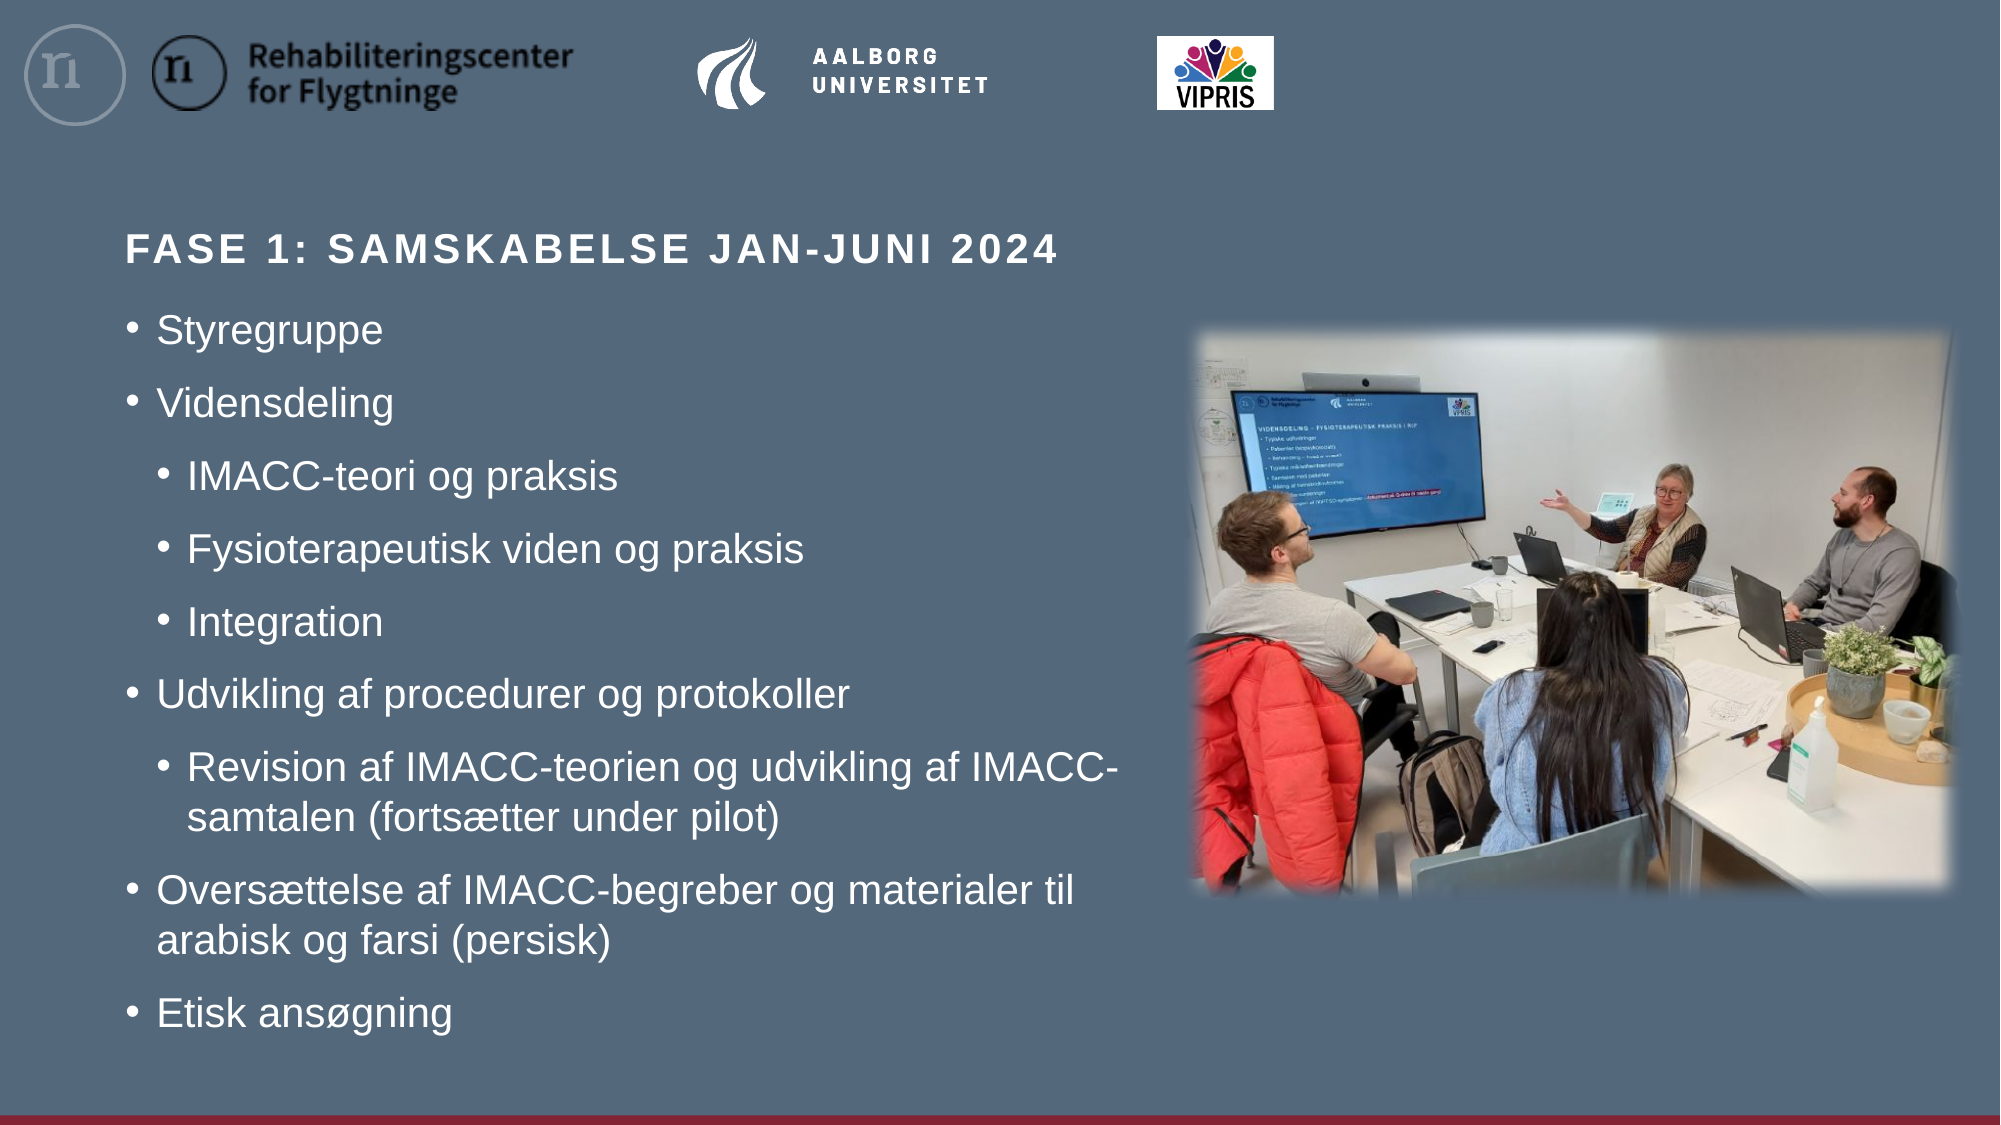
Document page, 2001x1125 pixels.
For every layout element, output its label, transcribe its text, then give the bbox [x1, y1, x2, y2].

title Fase 1: samskabelse jan-juni 2024 [124, 152, 1873, 273]
list Styregruppe Vidensdeling IMACC-teori og praksis Fysioterapeutisk viden og praksis Integration Udvikling af procedurer og protokoller Revision af IMACC-teorien og udvikling af IMACC-samtalen (fortsætter under pilot) Oversættelse af IMACC-begreber og materialer til arabisk og farsi (persisk) Etisk ansøgning [125, 302, 1135, 1061]
picture [24, 24, 126, 126]
picture [1157, 36, 1274, 110]
picture [1182, 316, 1965, 902]
picture [152, 35, 988, 111]
